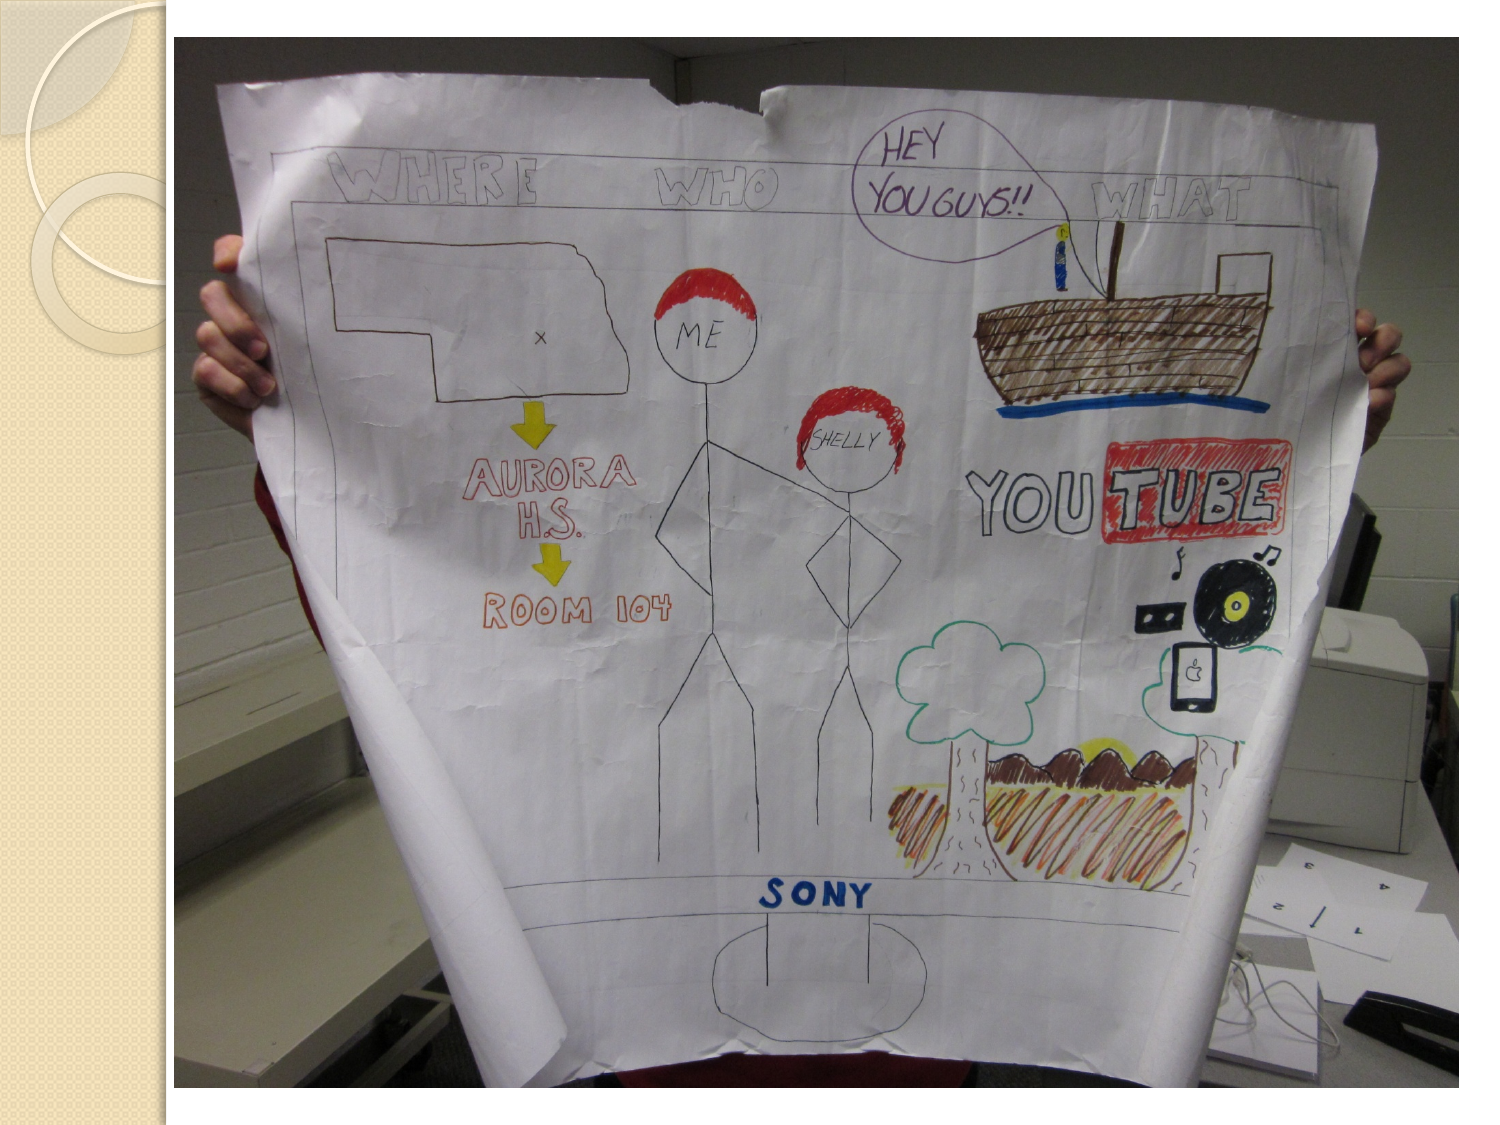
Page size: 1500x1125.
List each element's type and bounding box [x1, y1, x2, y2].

list [174, 37, 1459, 1088]
